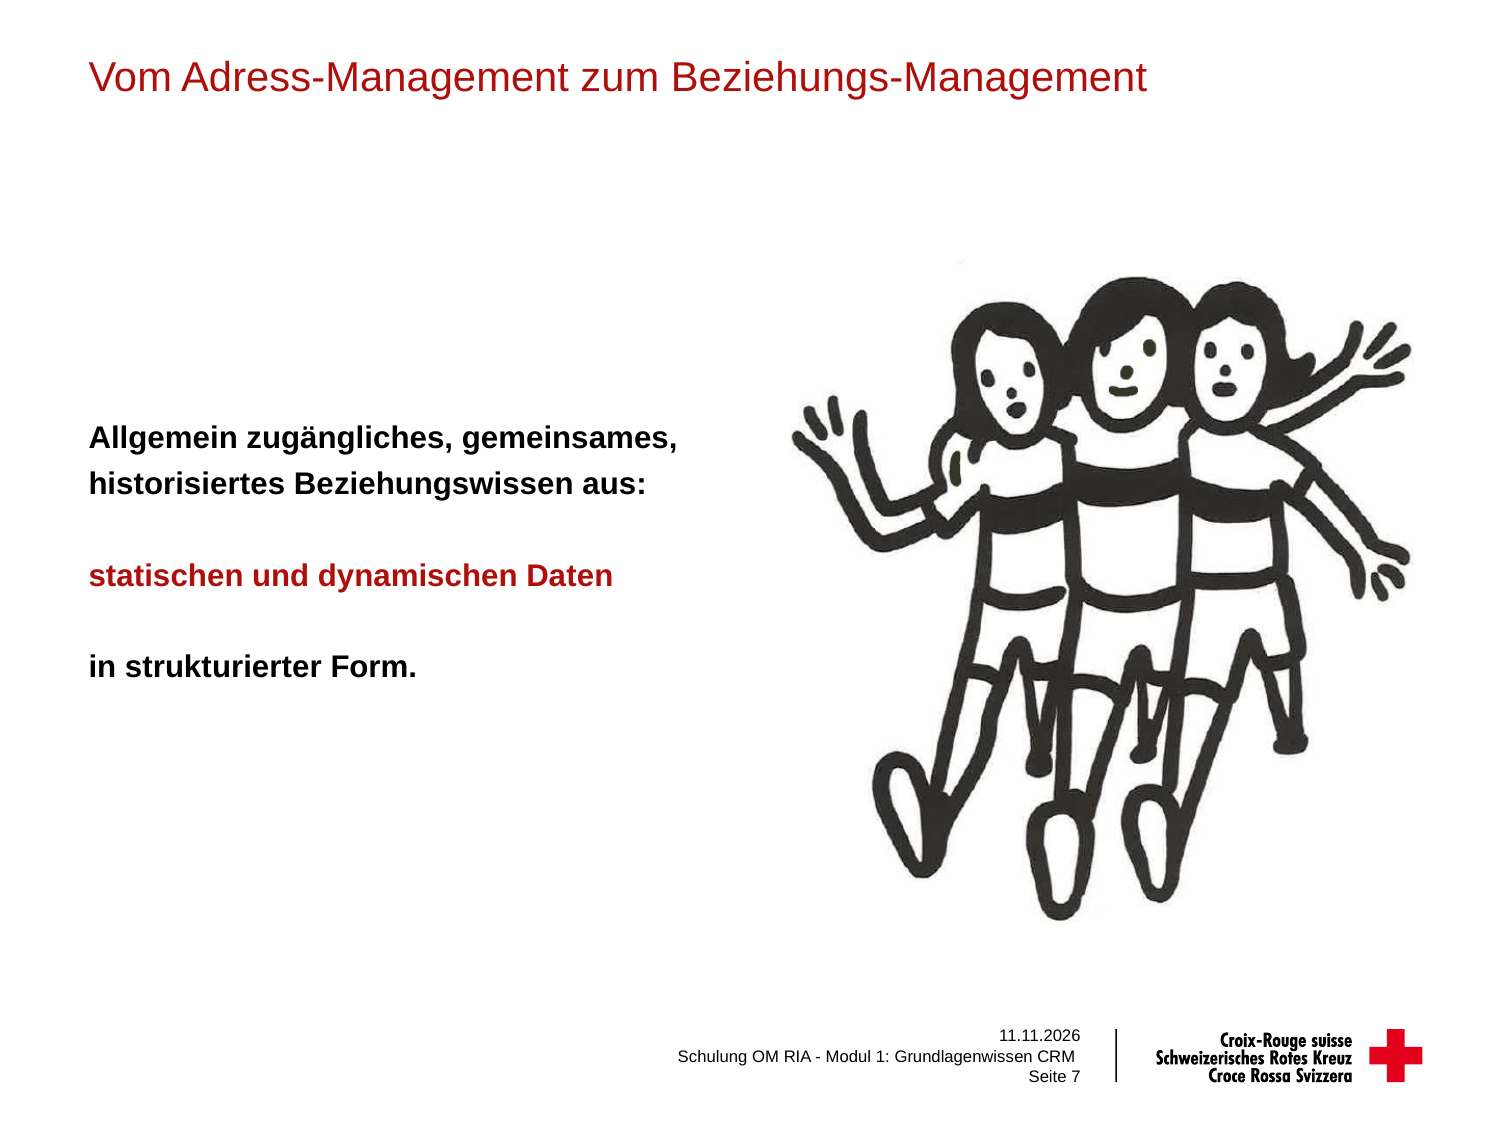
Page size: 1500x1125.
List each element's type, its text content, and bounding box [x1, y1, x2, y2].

title Vom Adress-Management zum Beziehungs-Management [88, 47, 1424, 167]
footer Schulung OM RIA - Modul 1: Grundlagenwissen CRM [88, 1045, 1081, 1066]
slide_number Seite 7 [88, 1066, 1081, 1087]
list Allgemein zugängliches, gemeinsames, historisiertes Beziehungswissen aus: statischen und dynamischen Daten in strukturierter Form. [88, 408, 739, 776]
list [773, 258, 1424, 926]
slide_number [88, 1024, 1081, 1045]
